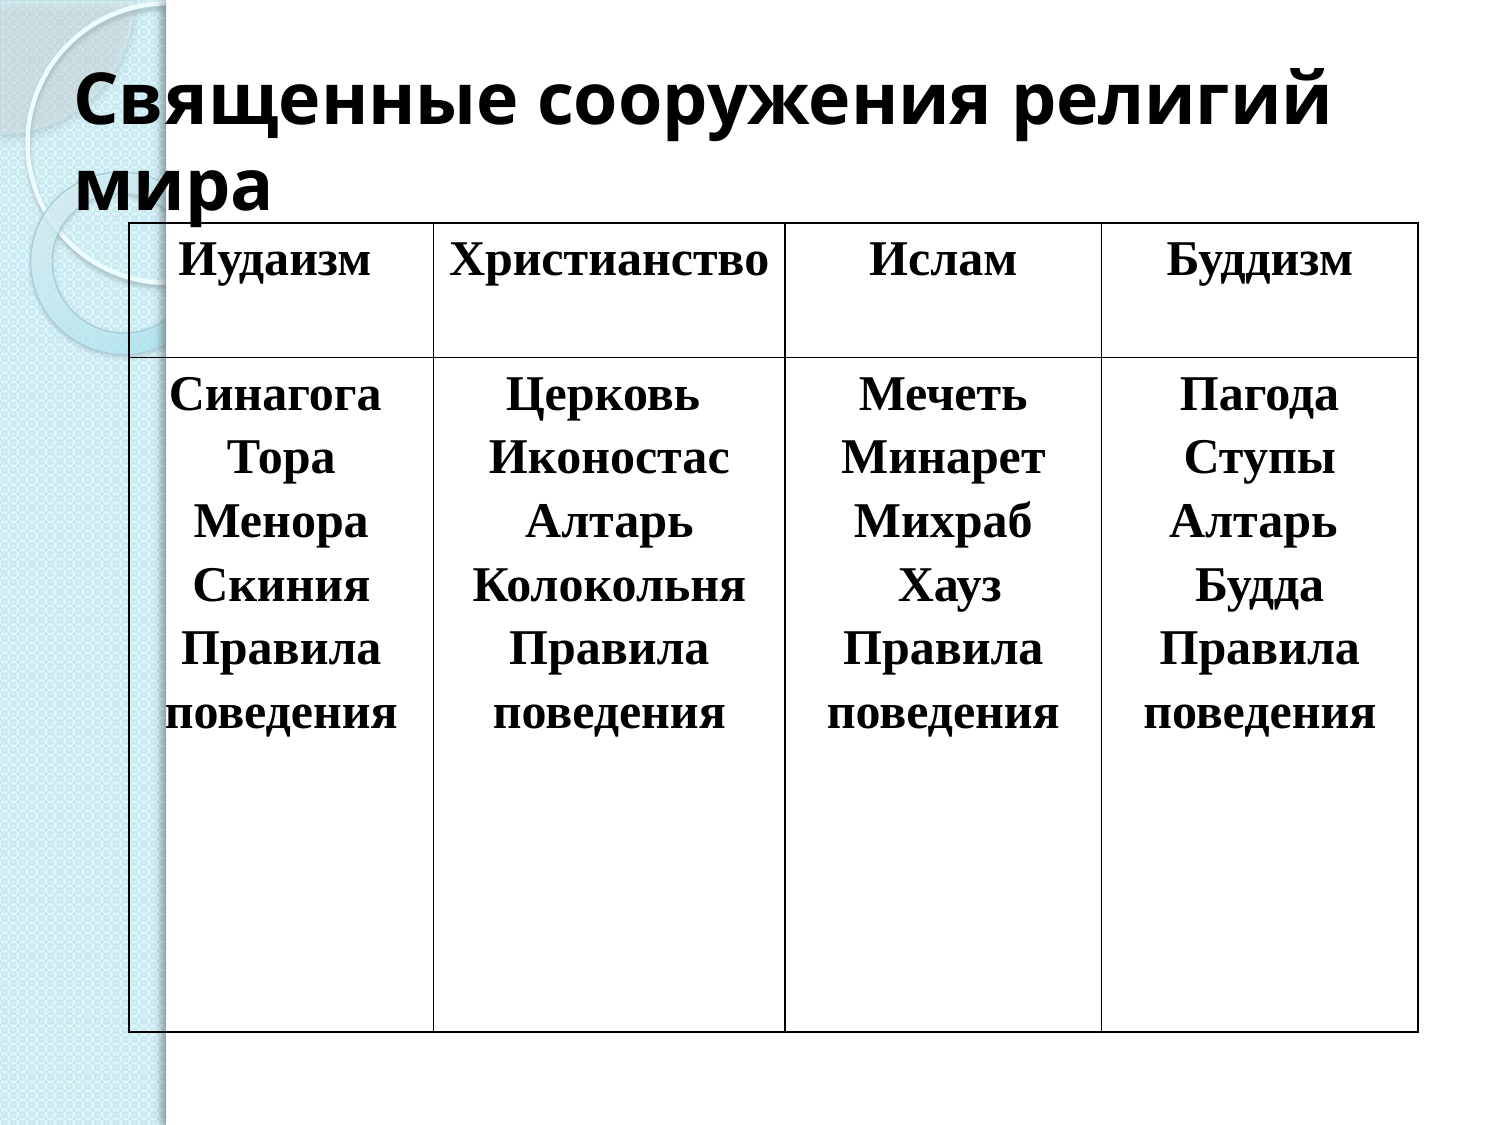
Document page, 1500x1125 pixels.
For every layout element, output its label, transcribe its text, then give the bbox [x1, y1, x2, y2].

table_header Иудаизм [130, 224, 433, 357]
table_cell Синагога Тора Менора Скиния Правила поведения [130, 358, 433, 1031]
title Священные сооружения религий мира [58, 45, 1500, 233]
table_header Христианство [434, 224, 784, 357]
table_header Ислам [786, 224, 1101, 357]
table_cell Пагода Ступы Алтарь Будда Правила поведения [1102, 358, 1417, 1031]
table_cell Церковь Иконостас Алтарь Колокольня Правила поведения [434, 358, 784, 1031]
table_cell Мечеть Минарет Михраб Хауз Правила поведения [786, 358, 1101, 1031]
table_header Буддизм [1102, 224, 1417, 357]
